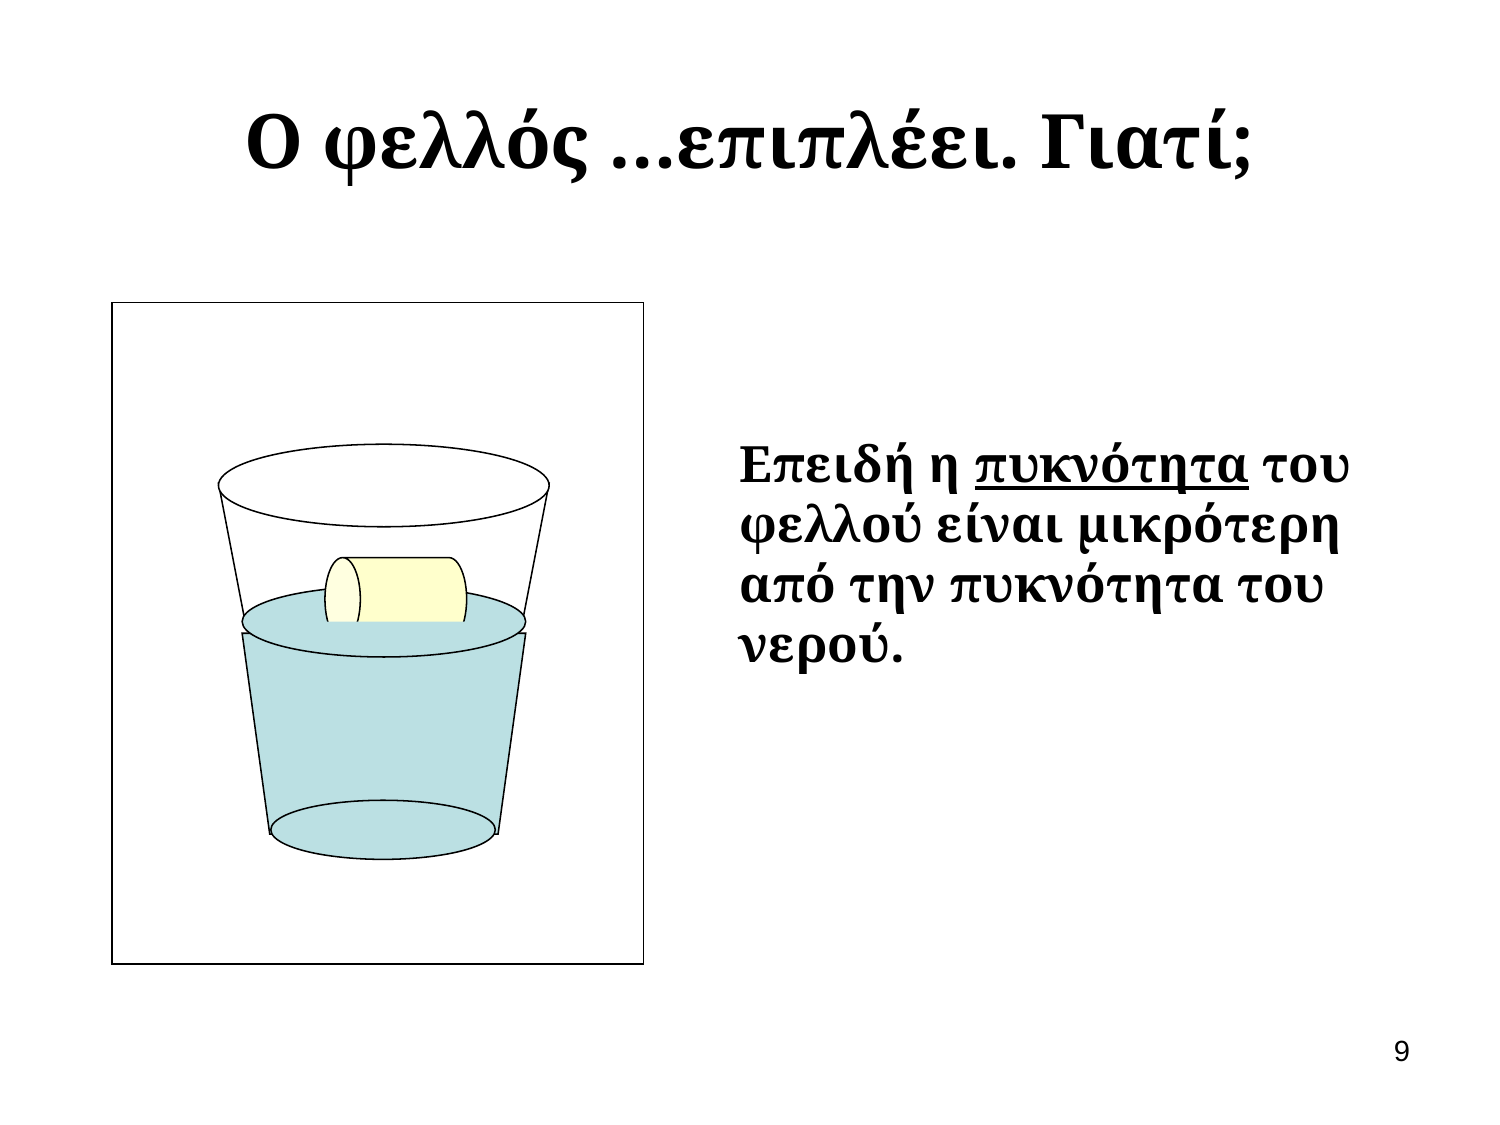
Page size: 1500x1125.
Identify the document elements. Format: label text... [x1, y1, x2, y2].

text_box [218, 444, 550, 860]
text_box [112, 302, 644, 965]
slide_number 9 [1074, 1024, 1426, 1103]
text_box Επειδή η πυκνότητα του φελλού είναι μικρότερη από την πυκνότητα του νερού. [725, 424, 1387, 680]
title Ο φελλός …επιπλέει. Γιατί; [74, 44, 1426, 233]
